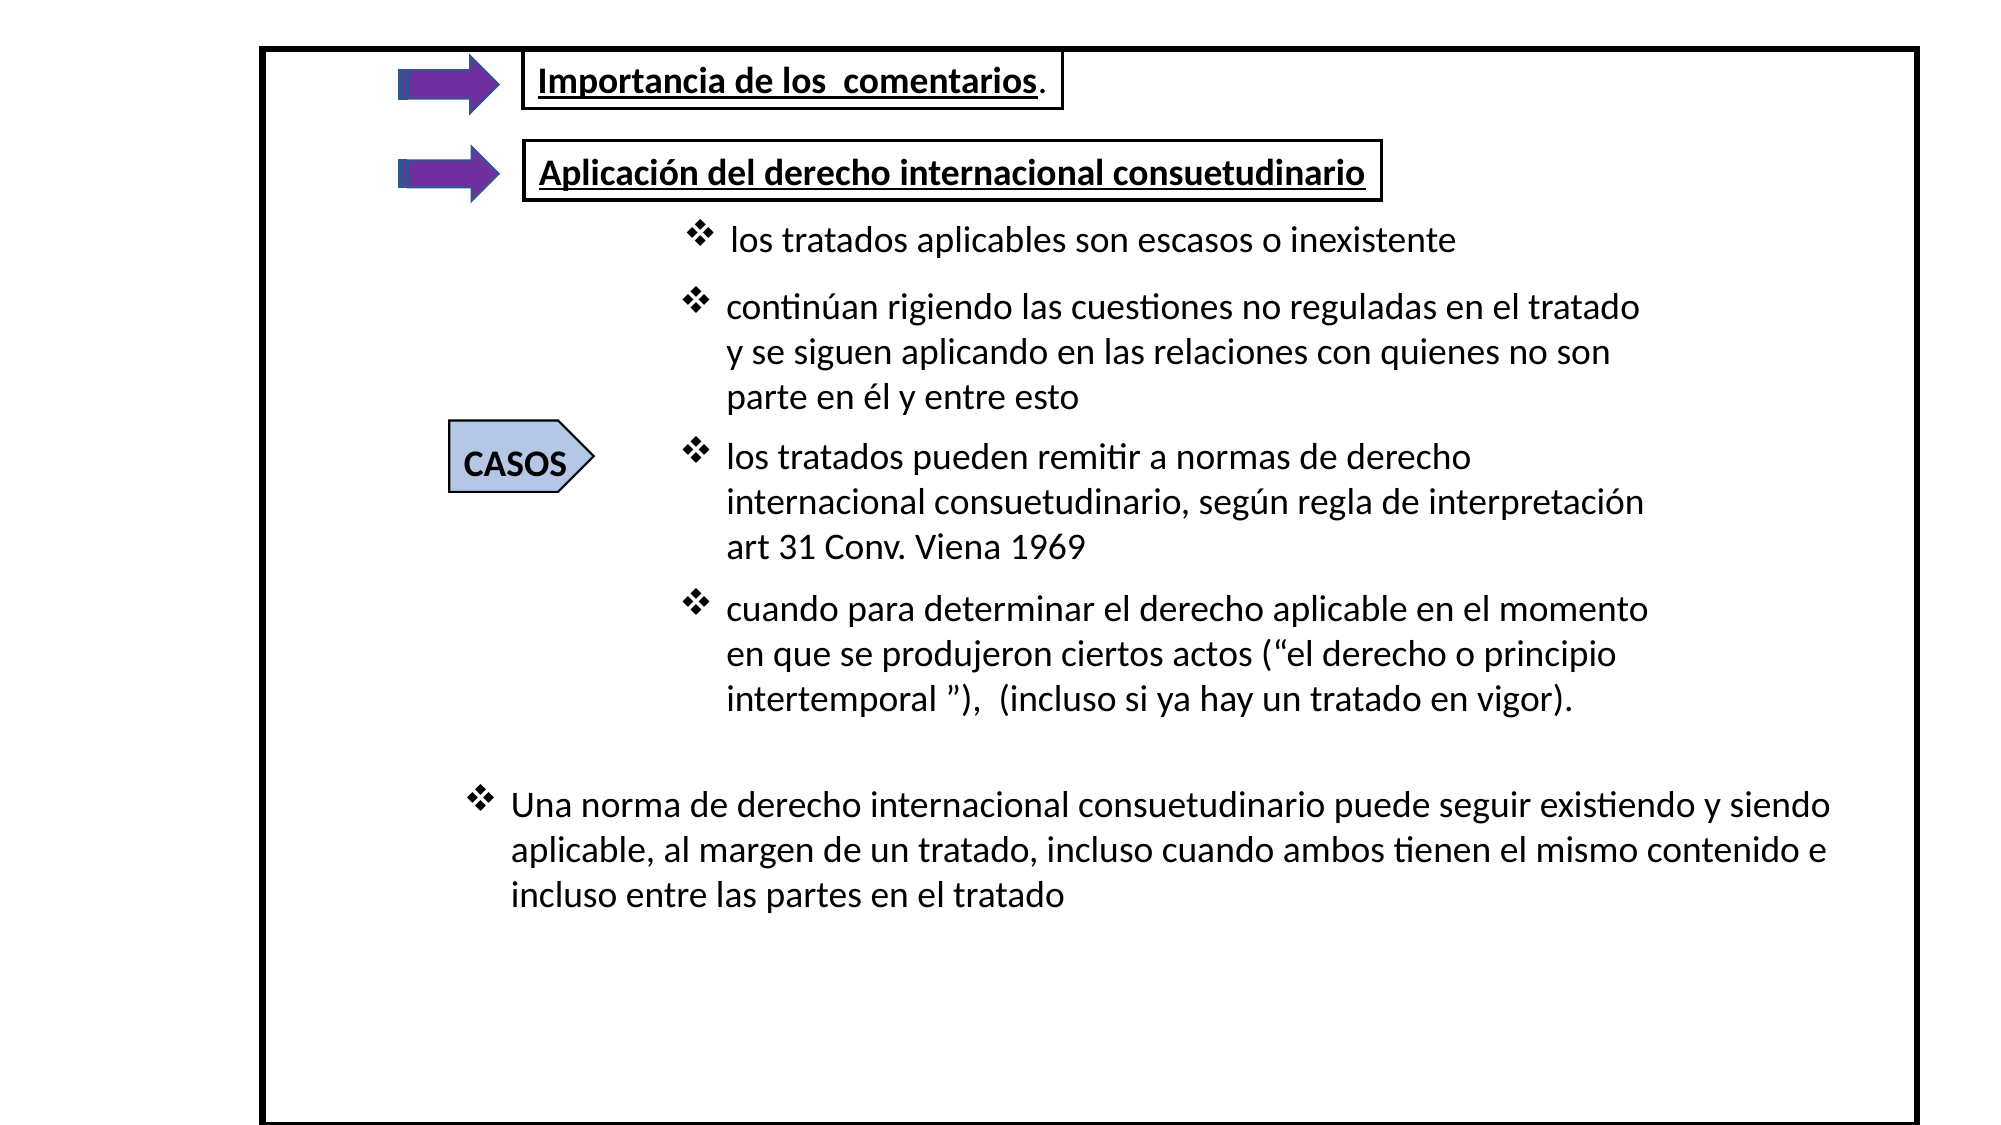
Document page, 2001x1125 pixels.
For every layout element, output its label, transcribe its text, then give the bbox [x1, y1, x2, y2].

text_box [398, 144, 501, 204]
text_box continúan rigiendo las cuestiones no reguladas en el tratado y se siguen aplicando en las relaciones con quienes no son parte en él y entre esto [664, 274, 1665, 424]
text_box los tratados pueden remitir a normas de derecho internacional consuetudinario, según regla de interpretación art 31 Conv. Viena 1969 [664, 424, 1665, 575]
text_box Importancia de los comentarios. [522, 48, 1063, 109]
text_box Aplicación del derecho internacional consuetudinario [524, 140, 1382, 201]
text_box cuando para determinar el derecho aplicable en el momento en que se produjeron ciertos actos (“el derecho o principio intertemporal ”), (incluso si ya hay un tratado en vigor). [664, 576, 1665, 726]
text_box [261, 48, 1918, 1125]
text_box Una norma de derecho internacional consuetudinario puede seguir existiendo y siendo aplicable, al margen de un tratado, incluso cuando ambos tienen el mismo contenido e incluso entre las partes en el tratado [449, 773, 1852, 968]
text_box [398, 53, 501, 116]
text_box CASOS [449, 431, 594, 491]
text_box [448, 419, 571, 493]
text_box los tratados aplicables son escasos o inexistente [668, 207, 1473, 268]
